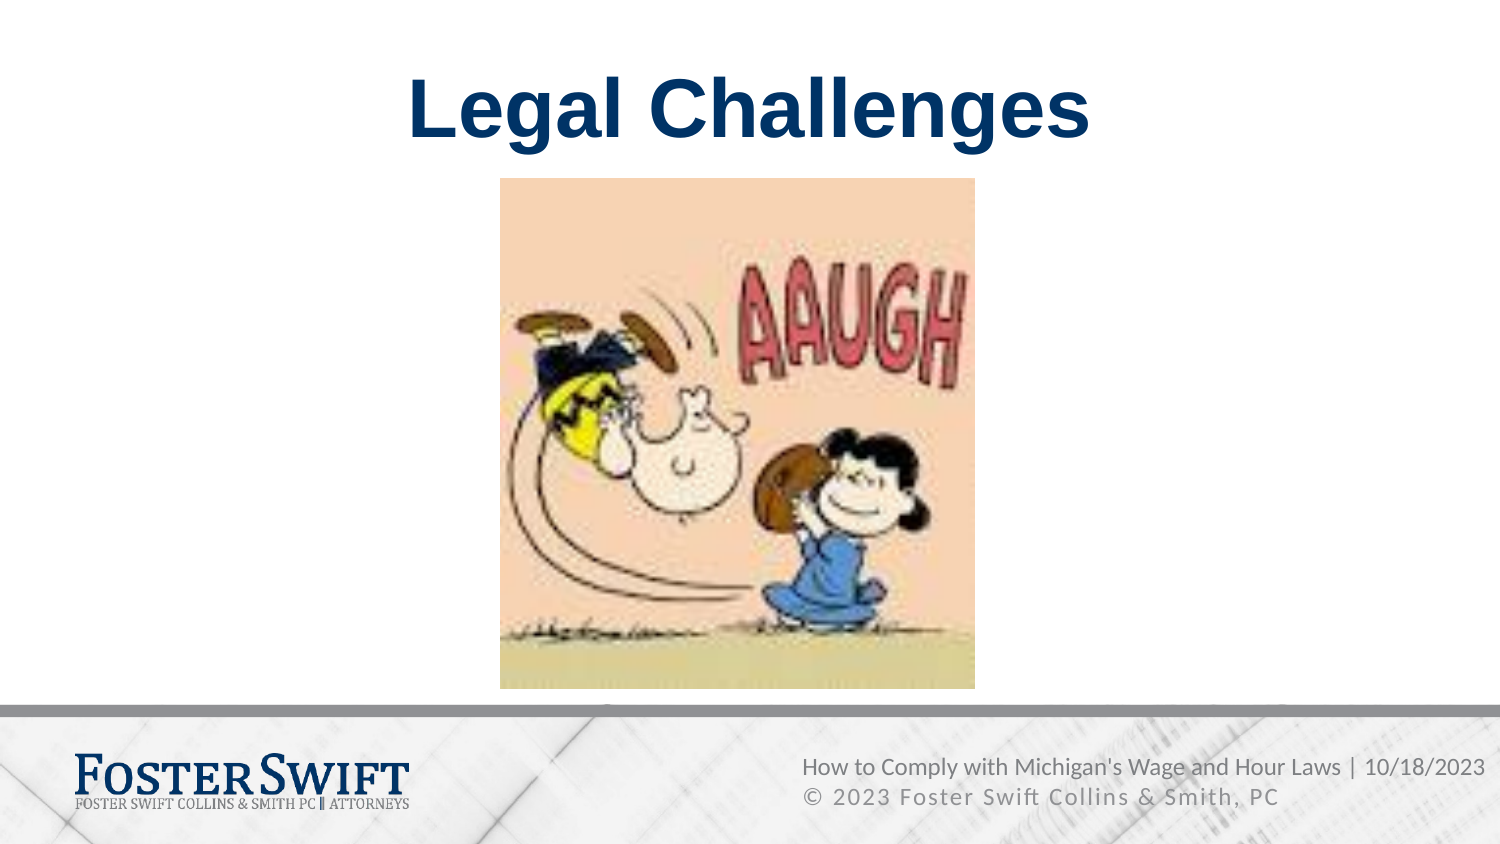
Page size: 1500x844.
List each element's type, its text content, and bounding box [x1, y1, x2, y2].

picture [0, 718, 1500, 844]
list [499, 177, 976, 689]
title Legal Challenges [75, 33, 1425, 175]
